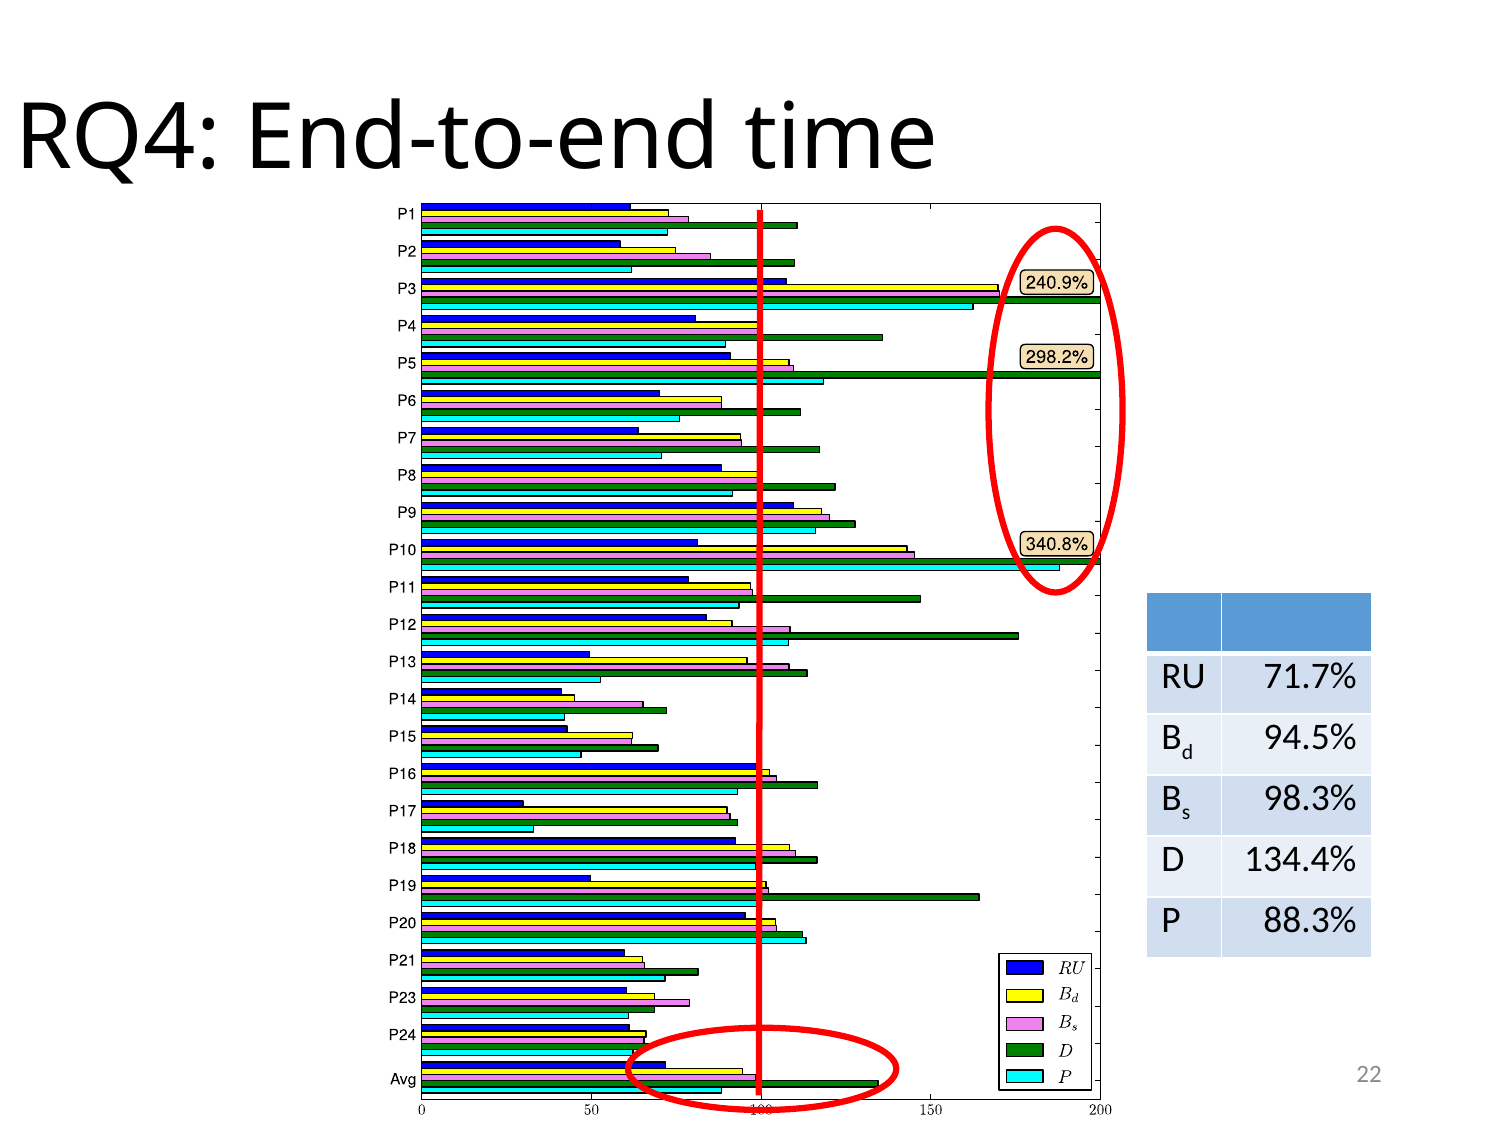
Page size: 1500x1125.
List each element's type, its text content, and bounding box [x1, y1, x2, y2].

table_cell 134.4% [1222, 837, 1371, 896]
table_header [1147, 593, 1221, 651]
slide_number 22 [1121, 1042, 1397, 1103]
table_cell D [1147, 837, 1221, 896]
table_cell RU [1147, 656, 1221, 713]
table_cell 88.3% [1222, 898, 1371, 957]
table_header [1222, 593, 1371, 651]
table_cell Bd [1147, 715, 1221, 774]
picture [378, 194, 1121, 1125]
table_cell 71.7% [1222, 656, 1371, 713]
table_cell Bs [1147, 776, 1221, 835]
table_cell 94.5% [1222, 715, 1371, 774]
table_cell 98.3% [1222, 776, 1371, 835]
table_cell P [1147, 898, 1221, 957]
title RQ4: End-to-end time [0, 0, 1500, 278]
